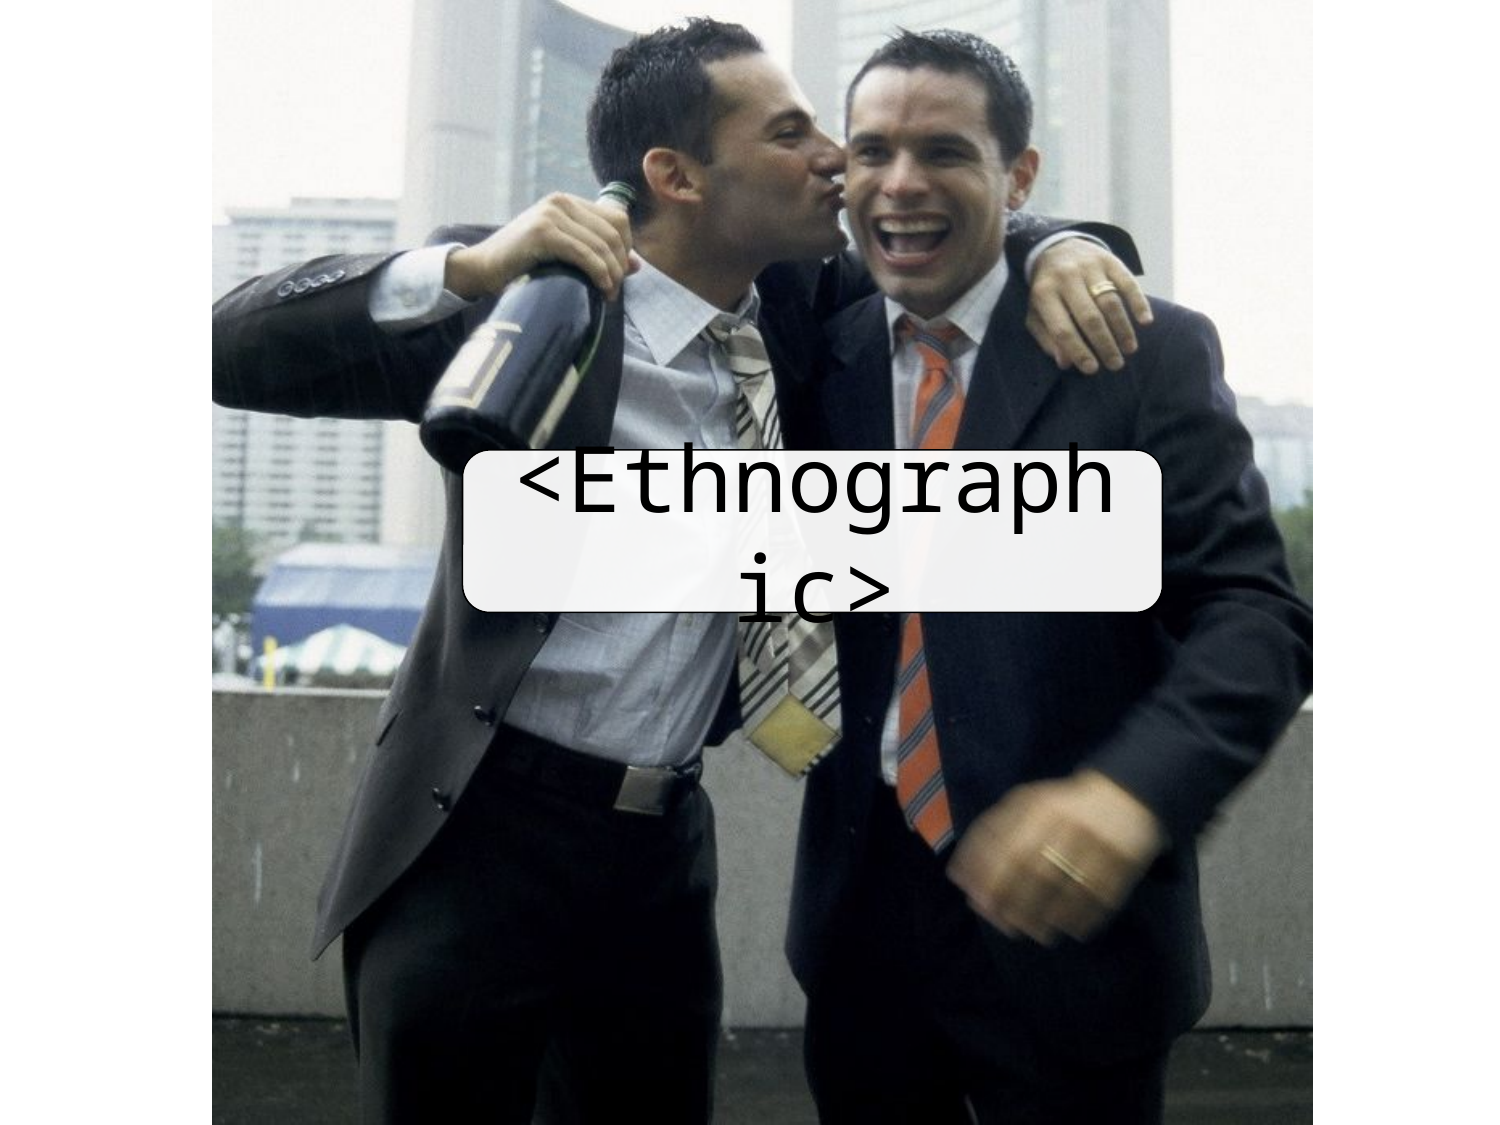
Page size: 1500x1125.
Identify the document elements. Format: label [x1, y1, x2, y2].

picture [212, 0, 1313, 1125]
